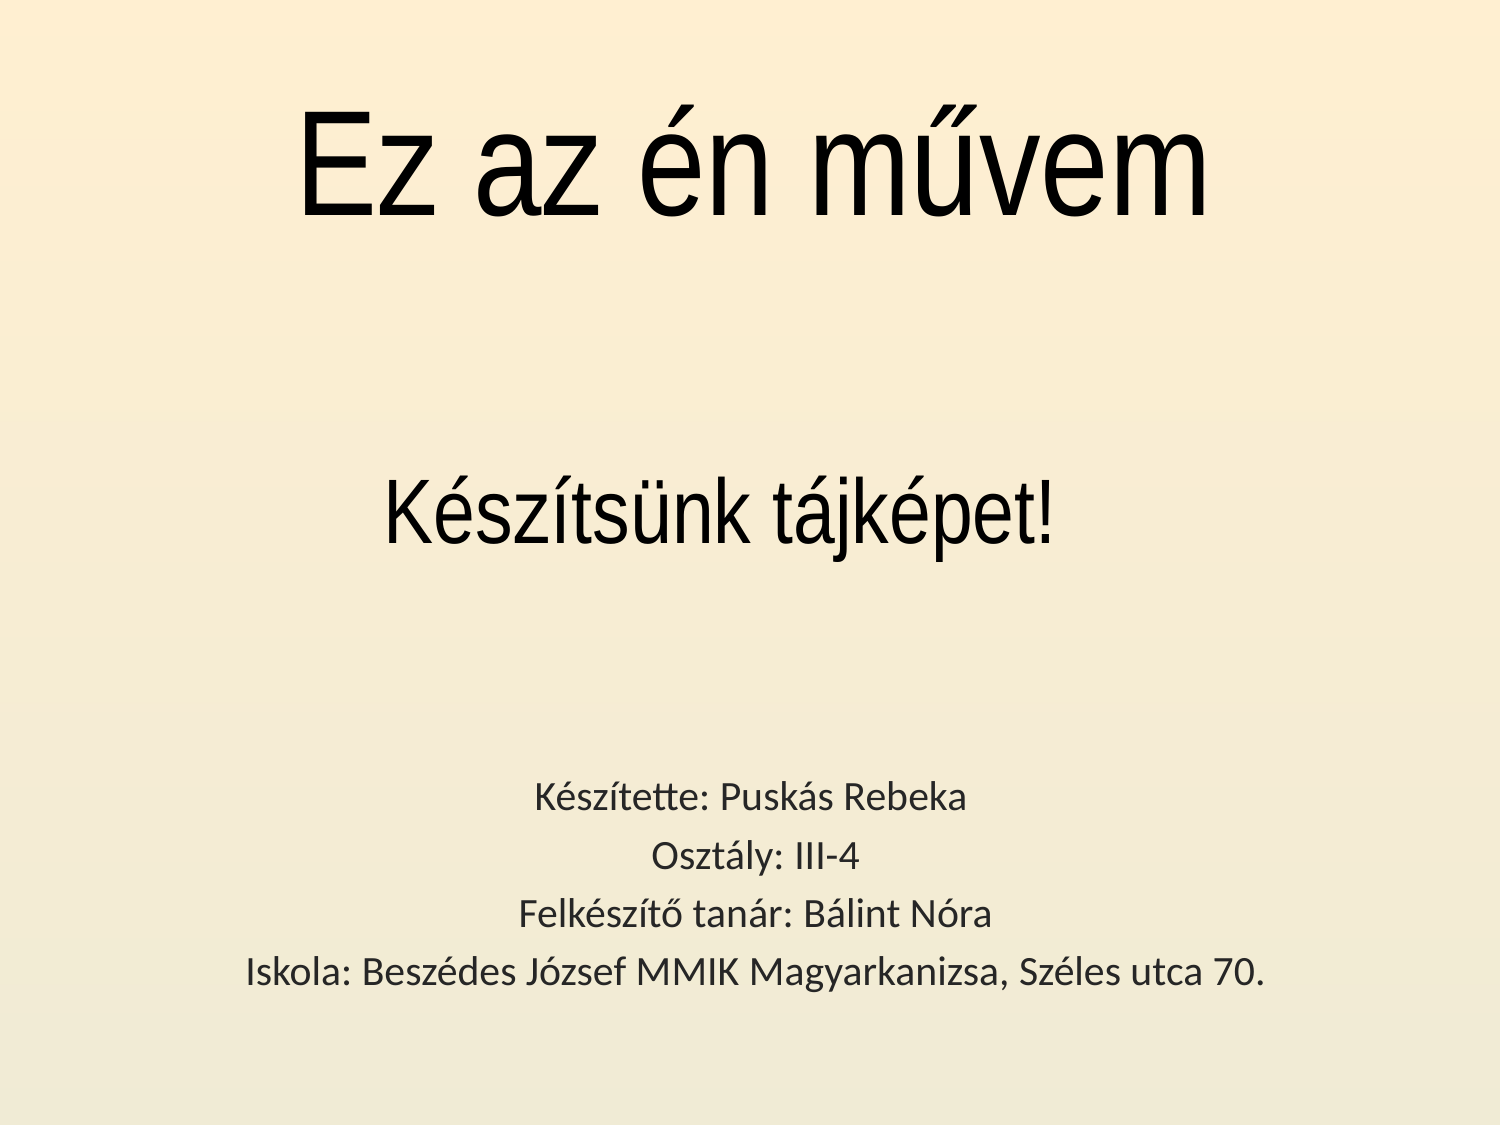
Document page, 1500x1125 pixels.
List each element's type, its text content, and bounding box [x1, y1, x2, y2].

text_box Ez az én művem [281, 58, 1254, 254]
subtitle Készítette: Puskás Rebeka Osztály: III-4 Felkészítő tanár: Bálint Nóra Iskola: Beszédes József MMIK Magyarkanizsa, Széles utca 70. [187, 761, 1325, 1059]
title Készítsünk tájképet! [93, 386, 1369, 628]
